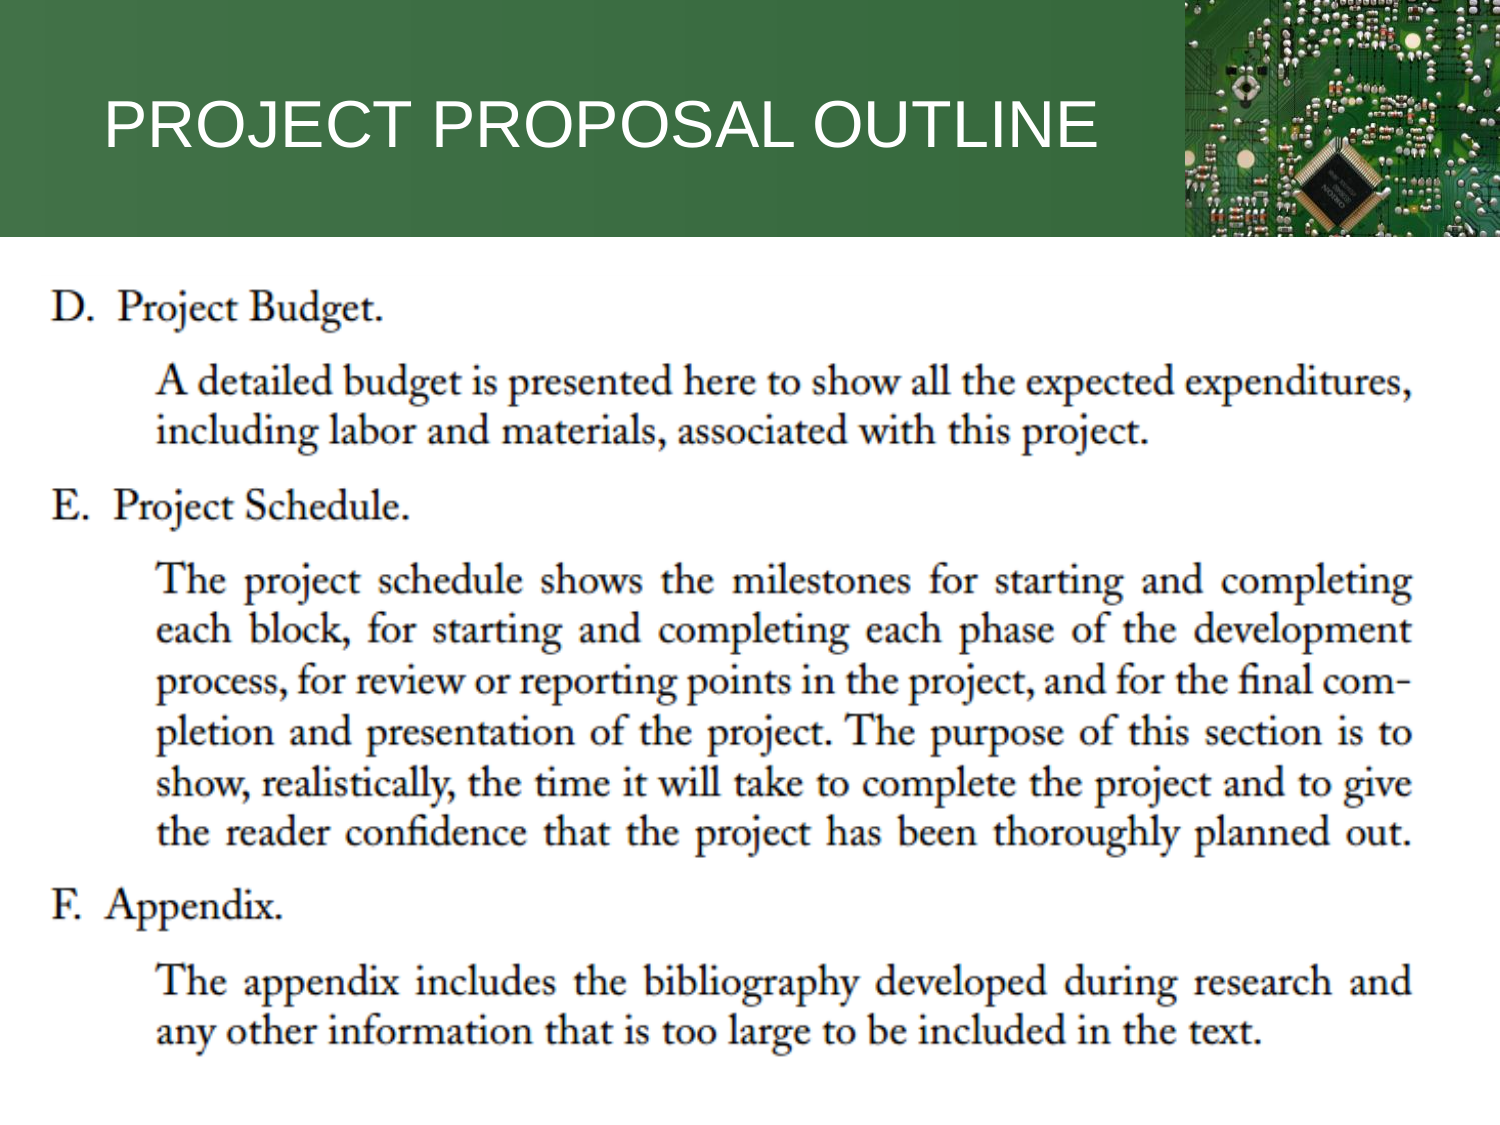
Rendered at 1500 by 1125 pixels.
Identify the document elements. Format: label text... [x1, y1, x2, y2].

picture [40, 274, 1443, 1076]
title PROJECT PROPOSAL OUTLINE [41, 45, 1164, 197]
picture [1185, 0, 1500, 237]
